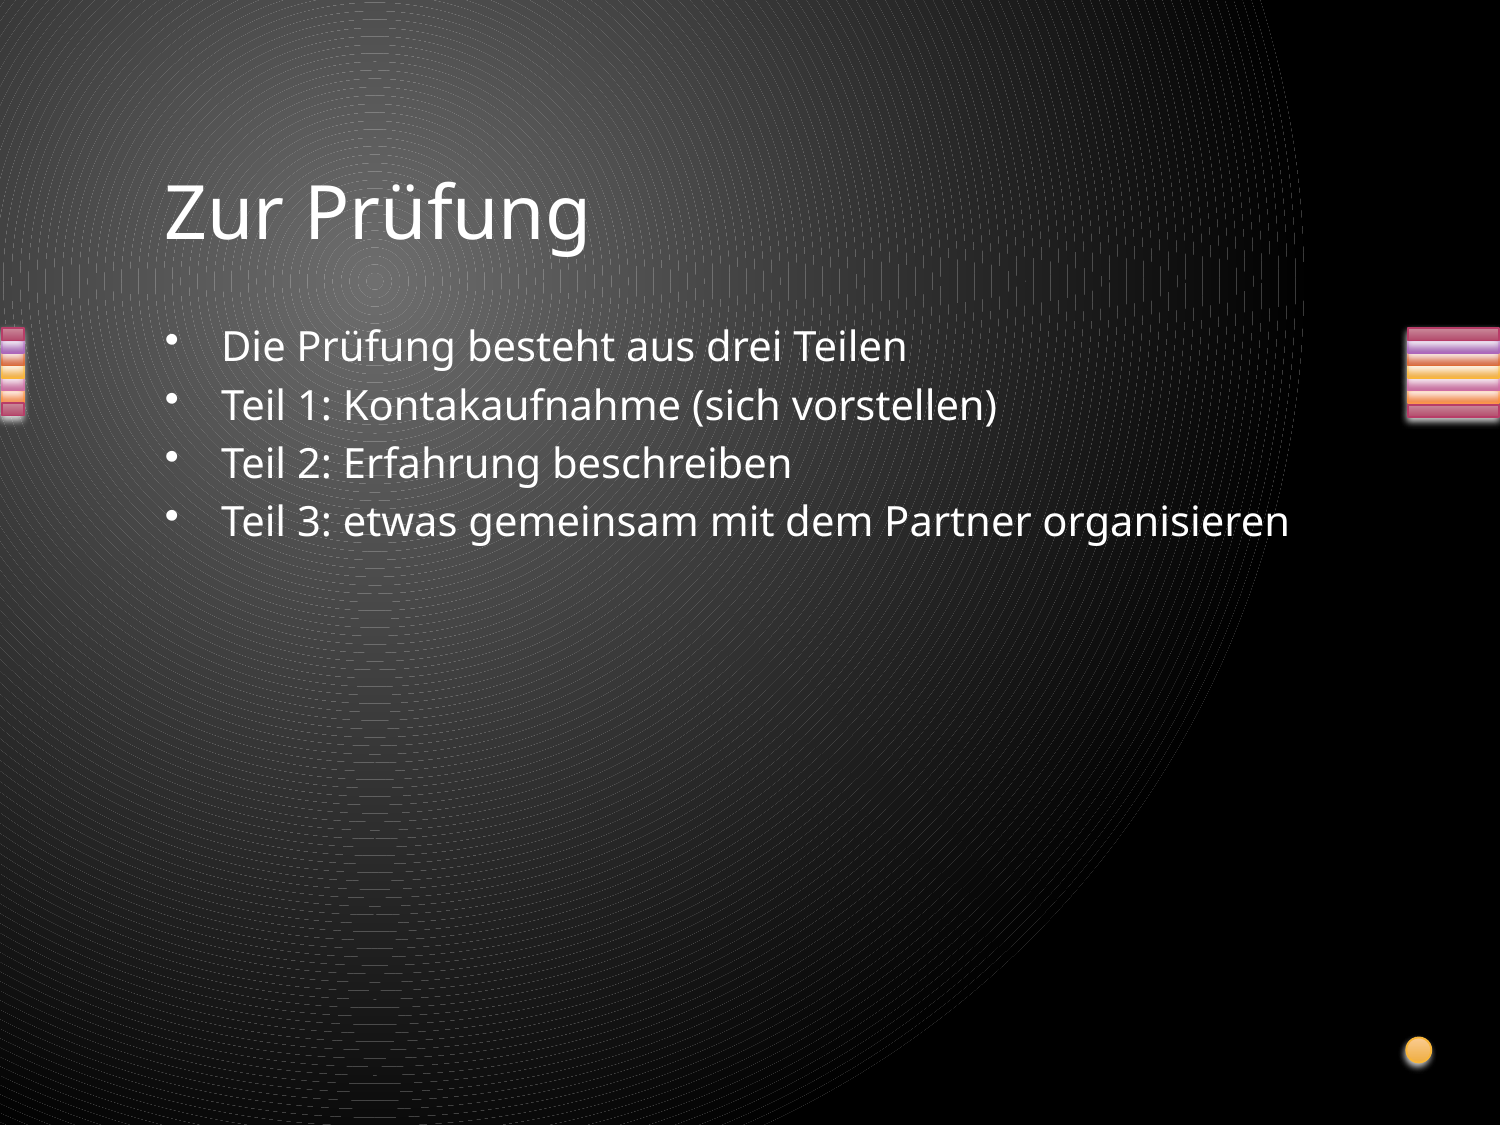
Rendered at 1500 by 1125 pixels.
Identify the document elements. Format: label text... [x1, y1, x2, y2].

title Zur Prüfung [150, 75, 1413, 263]
list Die Prüfung besteht aus drei Teilen Teil 1: Kontakaufnahme (sich vorstellen) Teil 2: Erfahrung beschreiben Teil 3: etwas gemeinsam mit dem Partner organisieren [150, 312, 1375, 1005]
